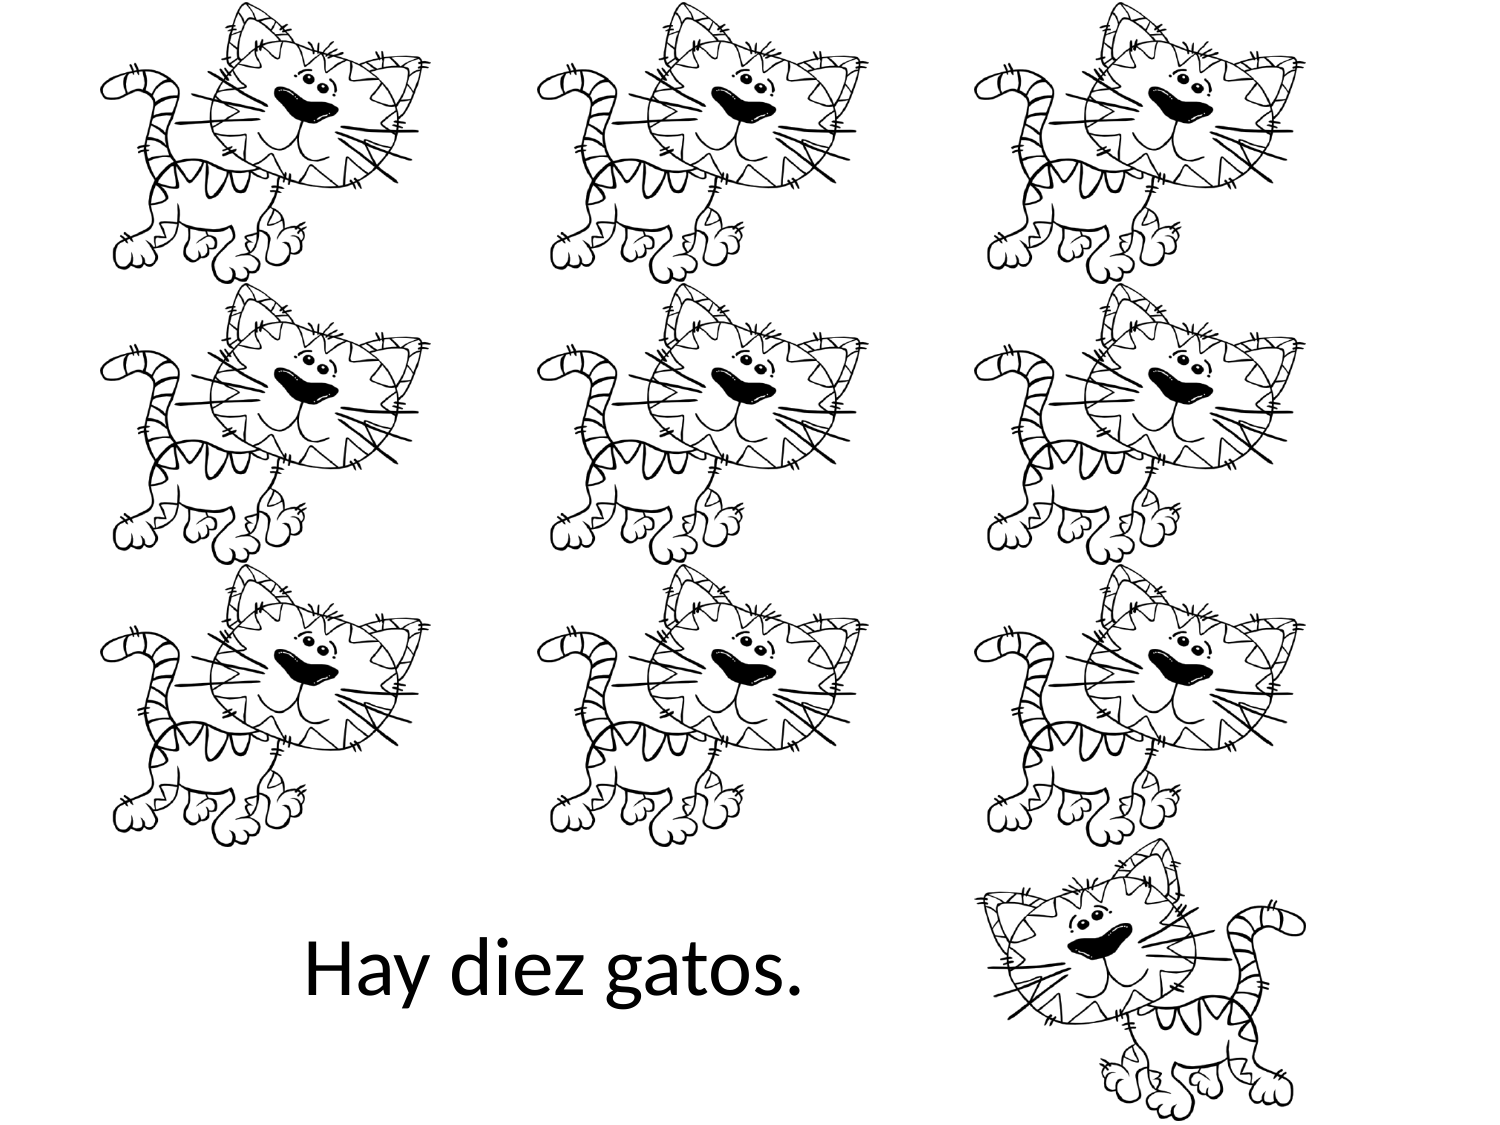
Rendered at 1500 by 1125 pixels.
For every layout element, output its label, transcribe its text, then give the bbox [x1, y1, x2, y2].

text_box Hay diez gatos. [0, 904, 969, 1020]
picture [99, 2, 432, 847]
picture [537, 2, 869, 847]
picture [974, 2, 1306, 1121]
